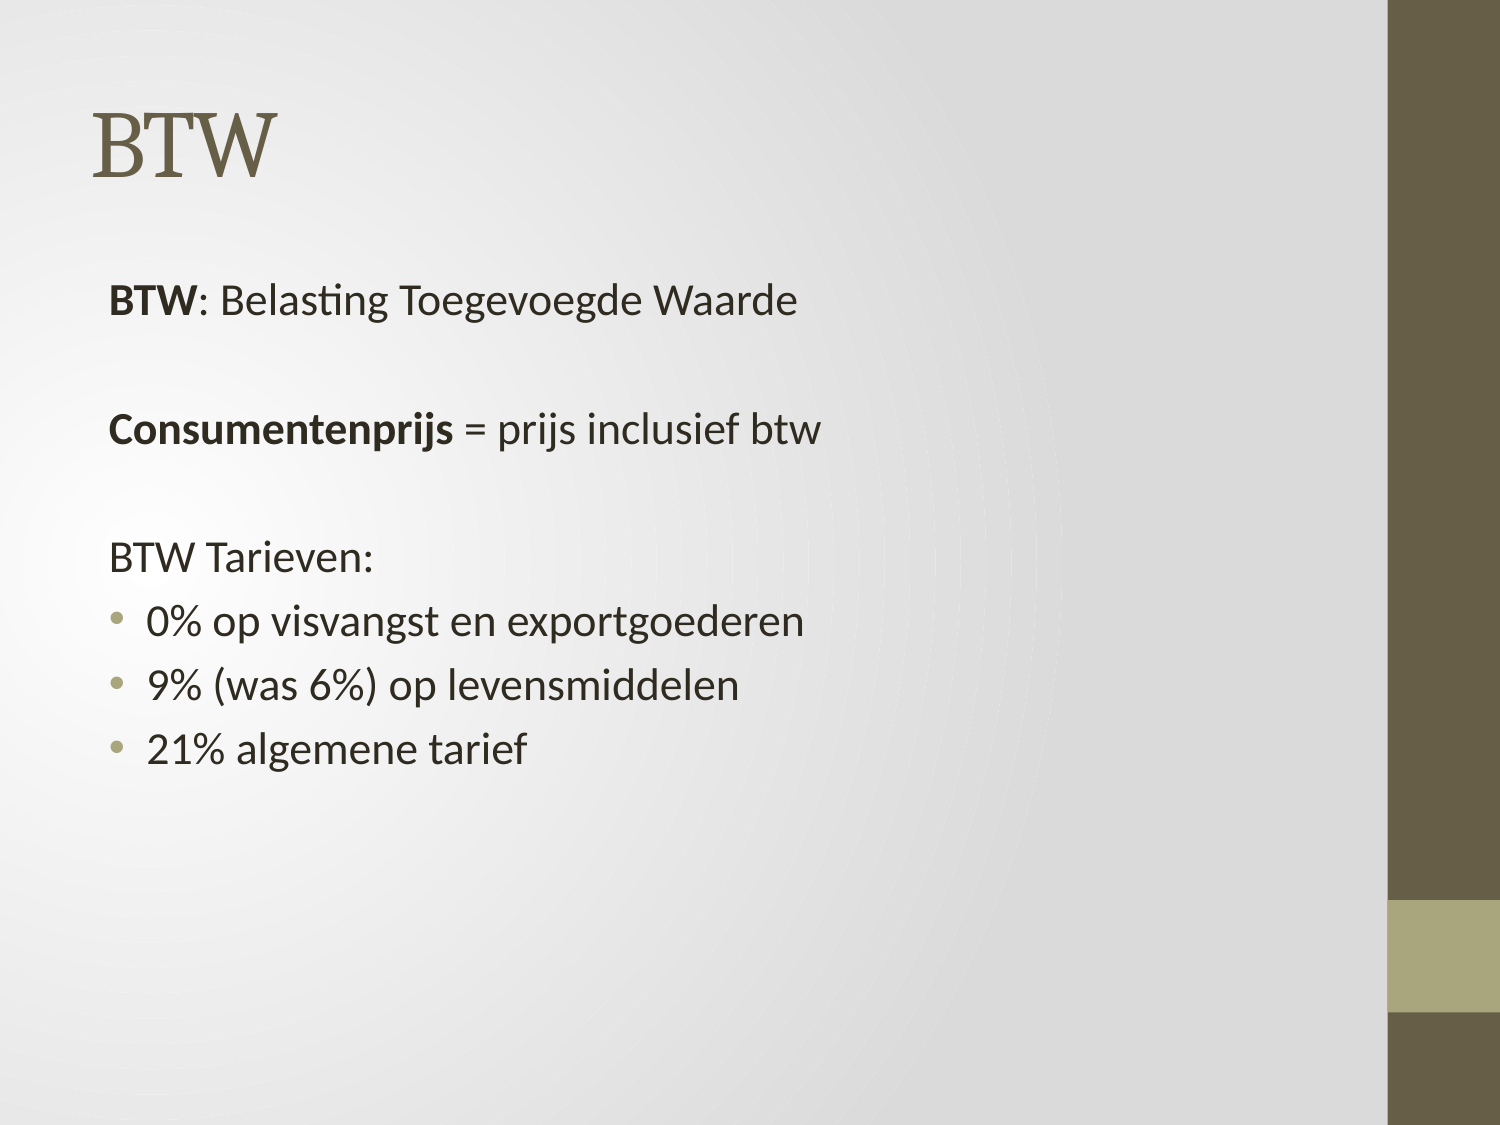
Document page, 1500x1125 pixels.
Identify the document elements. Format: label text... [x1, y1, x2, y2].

list BTW: Belasting Toegevoegde Waarde Consumentenprijs = prijs inclusief btw BTW Tarieven: 0% op visvangst en exportgoederen 9% (was 6%) op levensmiddelen 21% algemene tarief [75, 262, 1325, 1050]
title BTW [75, 45, 1325, 233]
